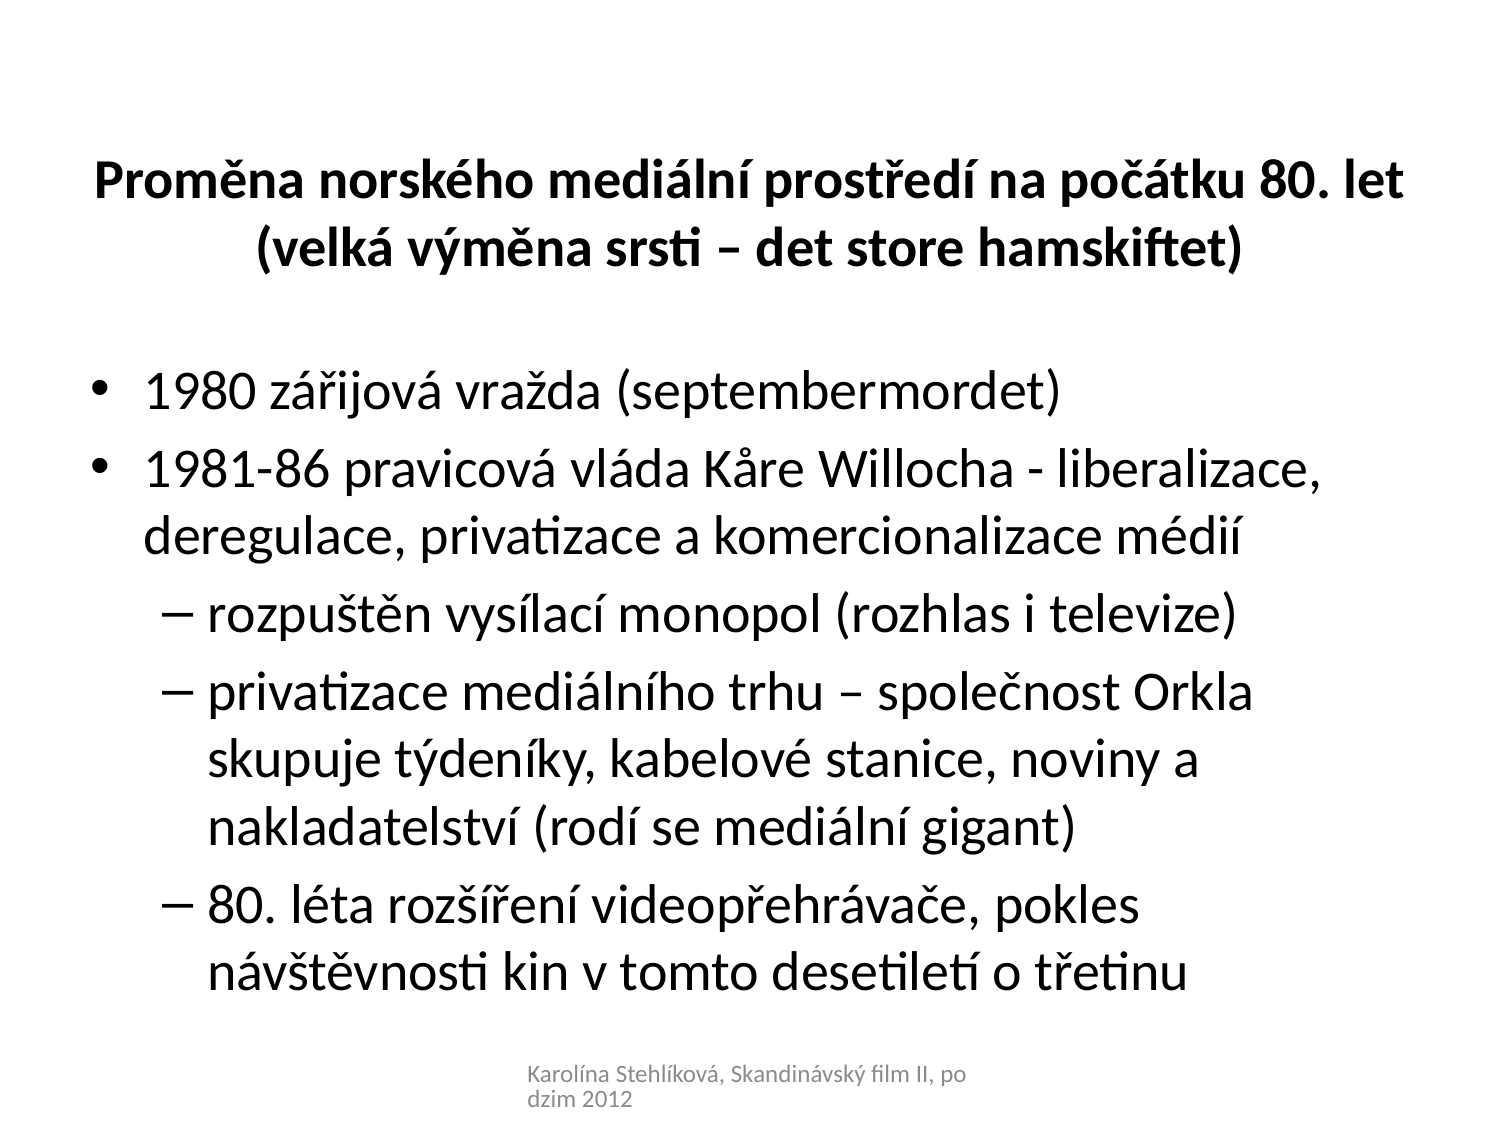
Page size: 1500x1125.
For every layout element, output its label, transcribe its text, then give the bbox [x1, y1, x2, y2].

list 1980 zářijová vražda (septembermordet) 1981-86 pravicová vláda Kåre Willocha - liberalizace, deregulace, privatizace a komercionalizace médií rozpuštěn vysílací monopol (rozhlas i televize) privatizace mediálního trhu – společnost Orkla skupuje týdeníky, kabelové stanice, noviny a nakladatelství (rodí se mediální gigant) 80. léta rozšíření videopřehrávače, pokles návštěvnosti kin v tomto desetiletí o třetinu [75, 345, 1425, 1012]
title Proměna norského mediální prostředí na počátku 80. let (velká výměna srsti – det store hamskiftet) [75, 45, 1425, 315]
footer Karolína Stehlíková, Skandinávský film II, podzim 2012 [512, 1042, 988, 1103]
